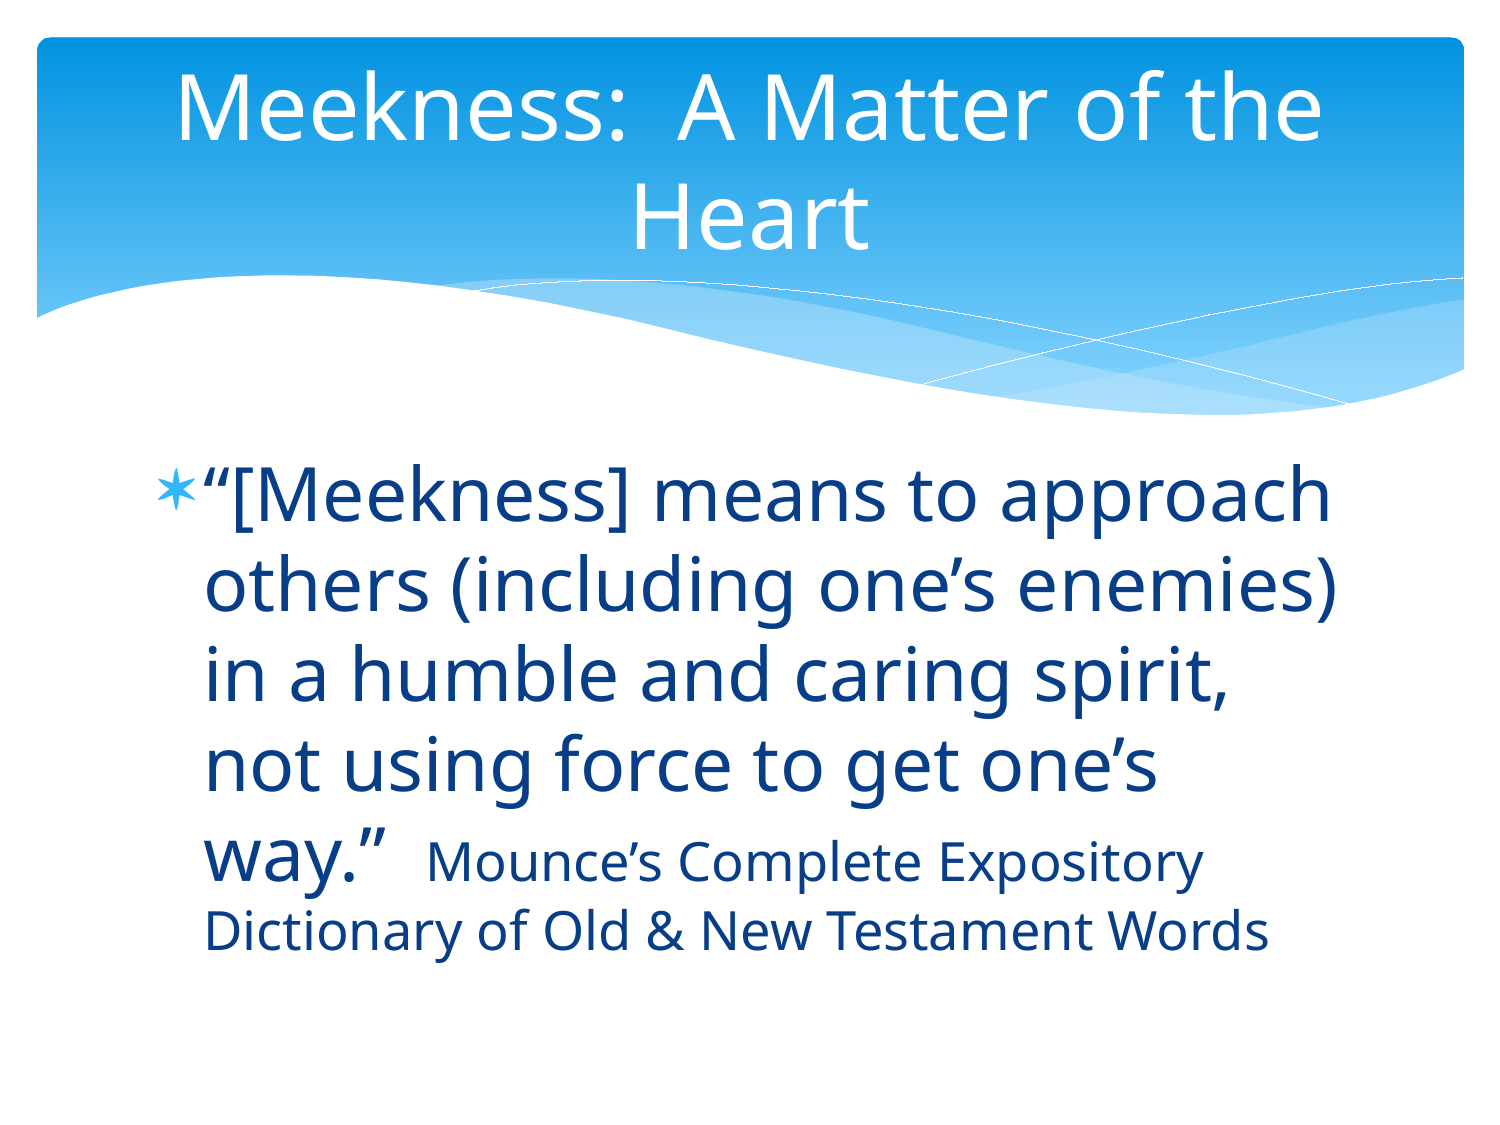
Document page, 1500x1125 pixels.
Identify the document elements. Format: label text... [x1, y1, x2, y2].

list “[Meekness] means to approach others (including one’s enemies) in a humble and caring spirit, not using force to get one’s way.” Mounce’s Complete Expository Dictionary of Old & New Testament Words [143, 438, 1359, 1005]
title Meekness: A Matter of the Heart [75, 55, 1425, 261]
